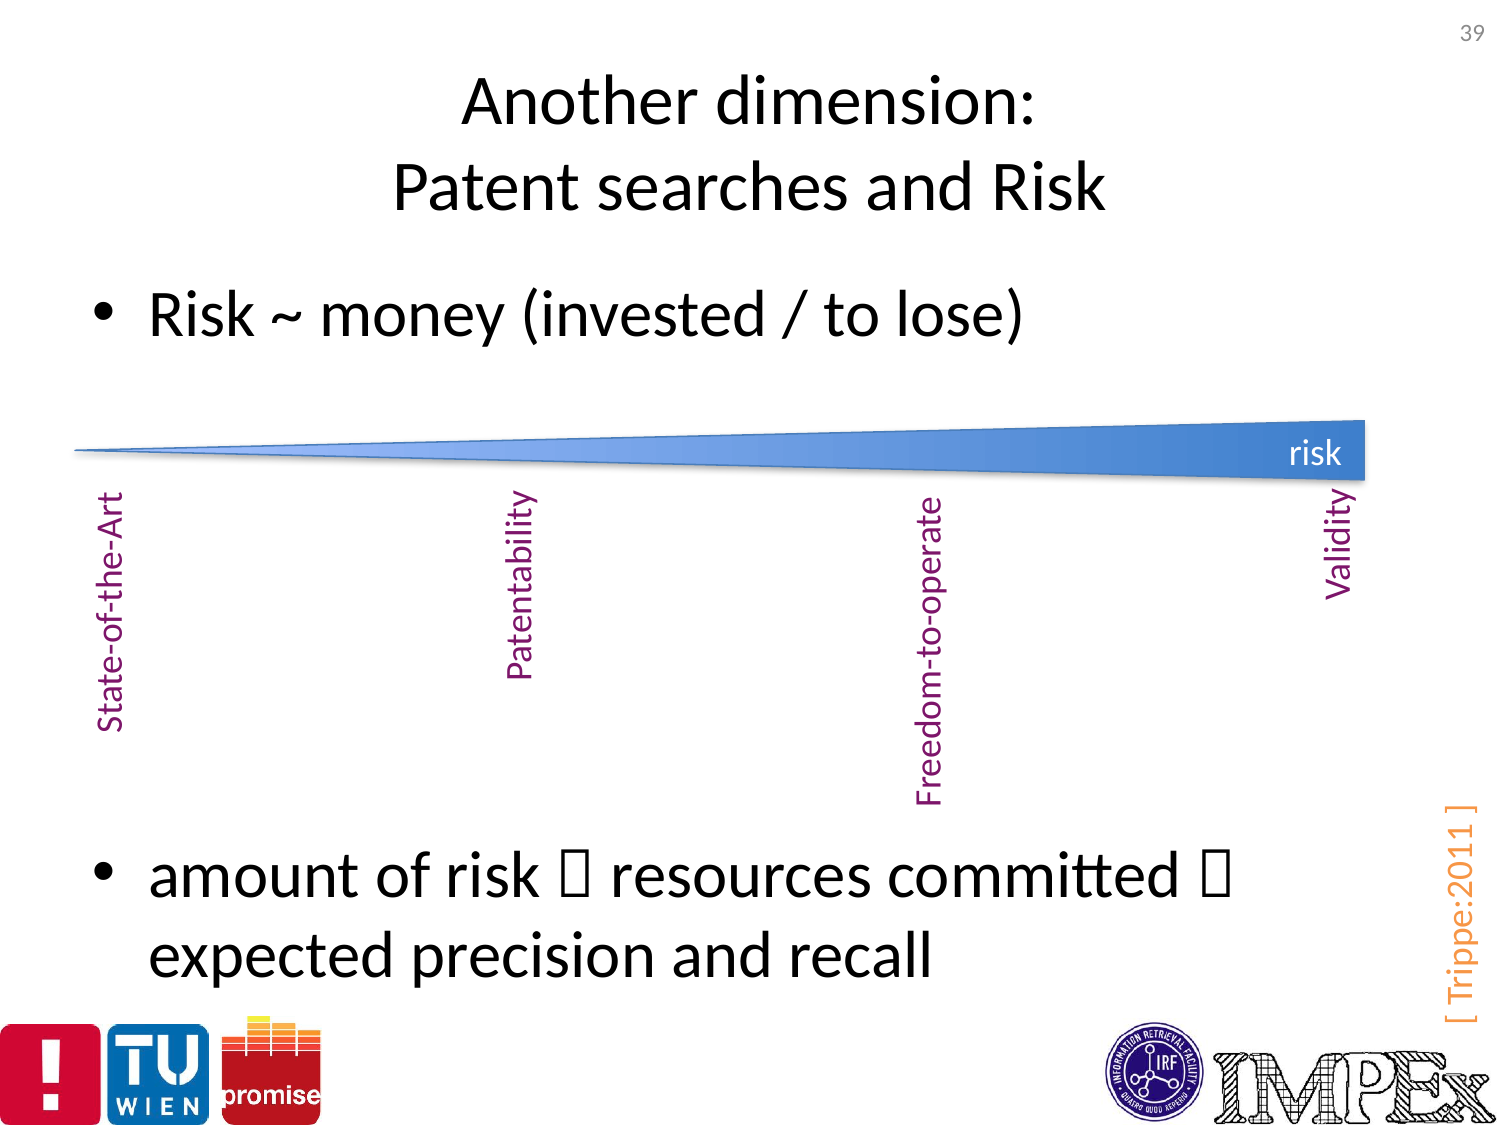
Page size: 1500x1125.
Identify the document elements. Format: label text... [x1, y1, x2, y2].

list Risk ~ money (invested / to lose) amount of risk  resources committed  expected precision and recall [76, 262, 1427, 1005]
picture [0, 1016, 1500, 1125]
text_box risk [1273, 420, 1357, 481]
text_box Patentability [486, 476, 546, 697]
title Another dimension: Patent searches and Risk [75, 45, 1425, 233]
slide_number 39 [1149, 1, 1500, 61]
text_box Freedom-to-operate [895, 481, 956, 822]
text_box [74, 422, 1273, 479]
text_box Validity [1304, 473, 1365, 616]
text_box [ Trippe:2011 ] [1427, 788, 1487, 1040]
text_box [1357, 420, 1365, 473]
text_box State-of-the-Art [76, 477, 137, 748]
